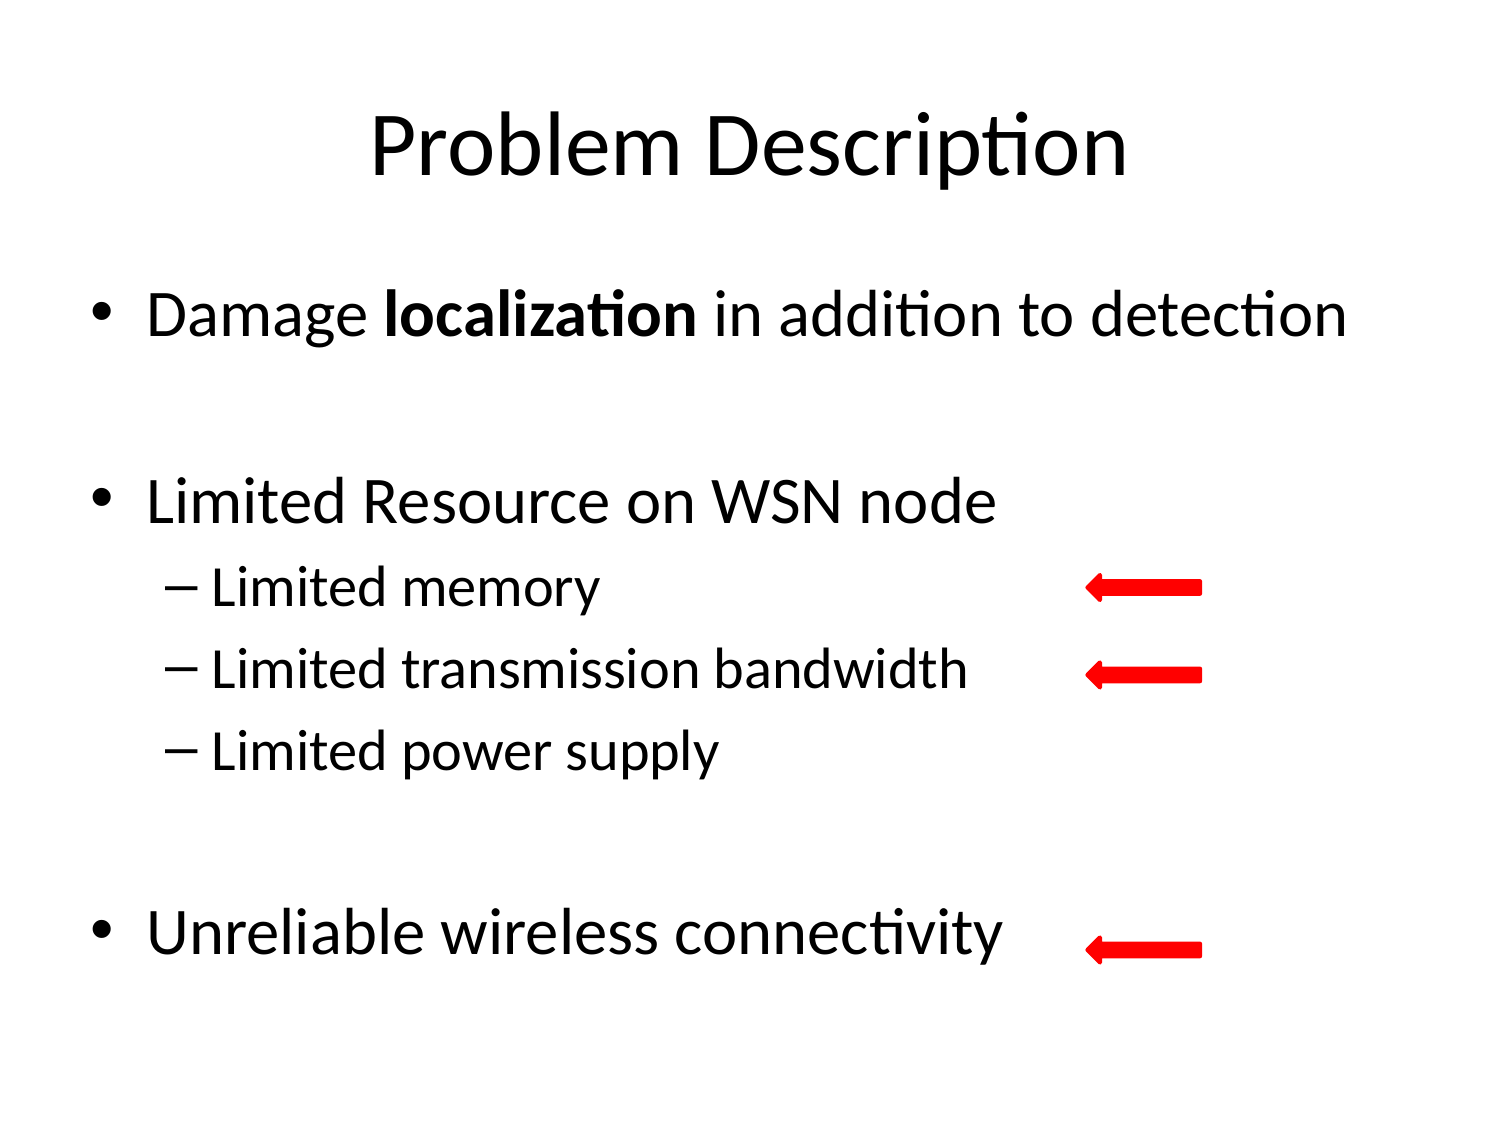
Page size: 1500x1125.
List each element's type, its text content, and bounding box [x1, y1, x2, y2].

list Damage localization in addition to detection Limited Resource on WSN node Limited memory Limited transmission bandwidth Limited power supply Unreliable wireless connectivity [75, 262, 1425, 1005]
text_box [1087, 574, 1201, 963]
title Problem Description [75, 45, 1425, 233]
